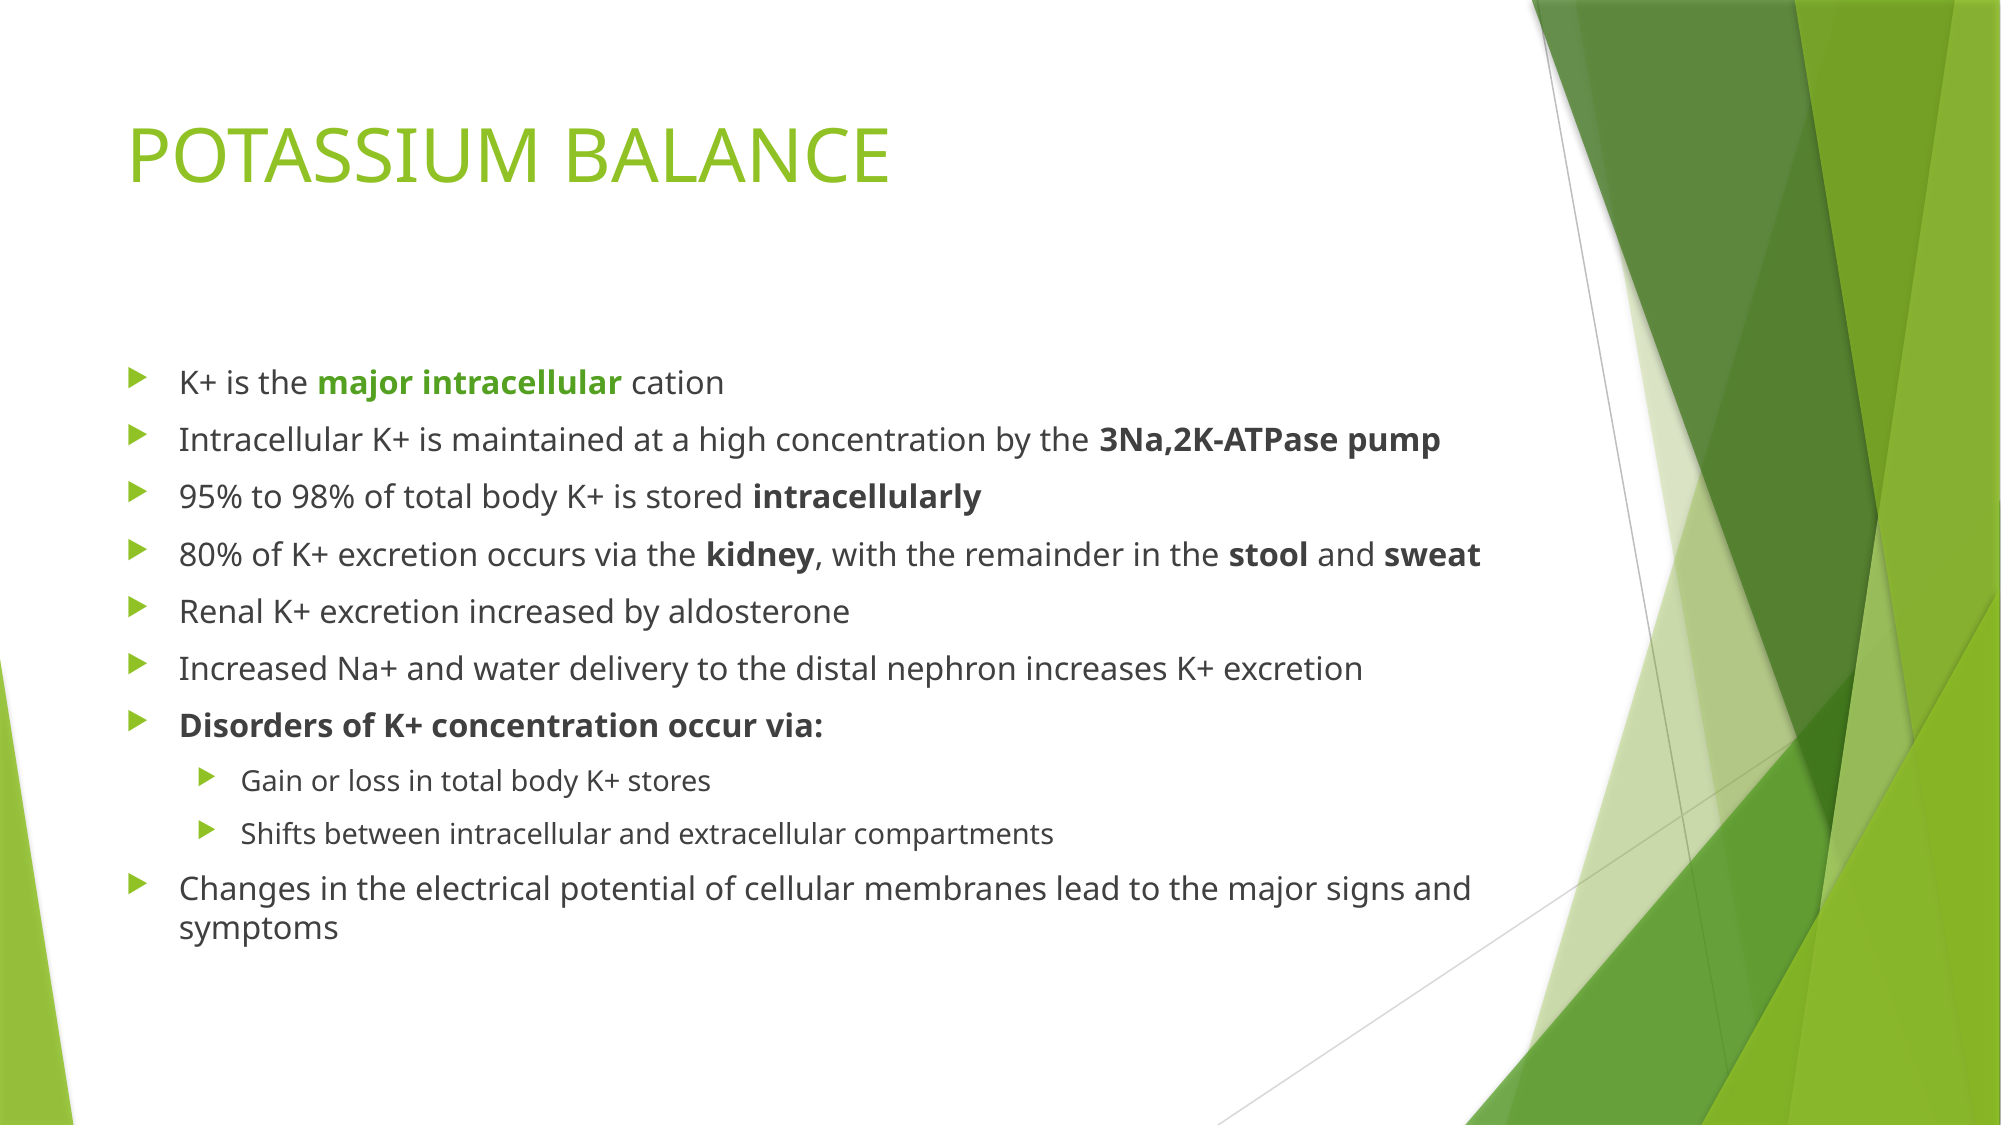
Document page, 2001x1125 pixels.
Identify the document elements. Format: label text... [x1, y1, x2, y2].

list K+ is the major intracellular cation Intracellular K+ is maintained at a high concentration by the 3Na,2K-ATPase pump 95% to 98% of total body K+ is stored intracellularly 80% of K+ excretion occurs via the kidney, with the remainder in the stool and sweat Renal K+ excretion increased by aldosterone Increased Na+ and water delivery to the distal nephron increases K+ excretion Disorders of K+ concentration occur via: Gain or loss in total body K+ stores Shifts between intracellular and extracellular compartments Changes in the electrical potential of cellular membranes lead to the major signs and symptoms [111, 354, 1522, 992]
title POTASSIUM BALANCE [111, 99, 1522, 317]
